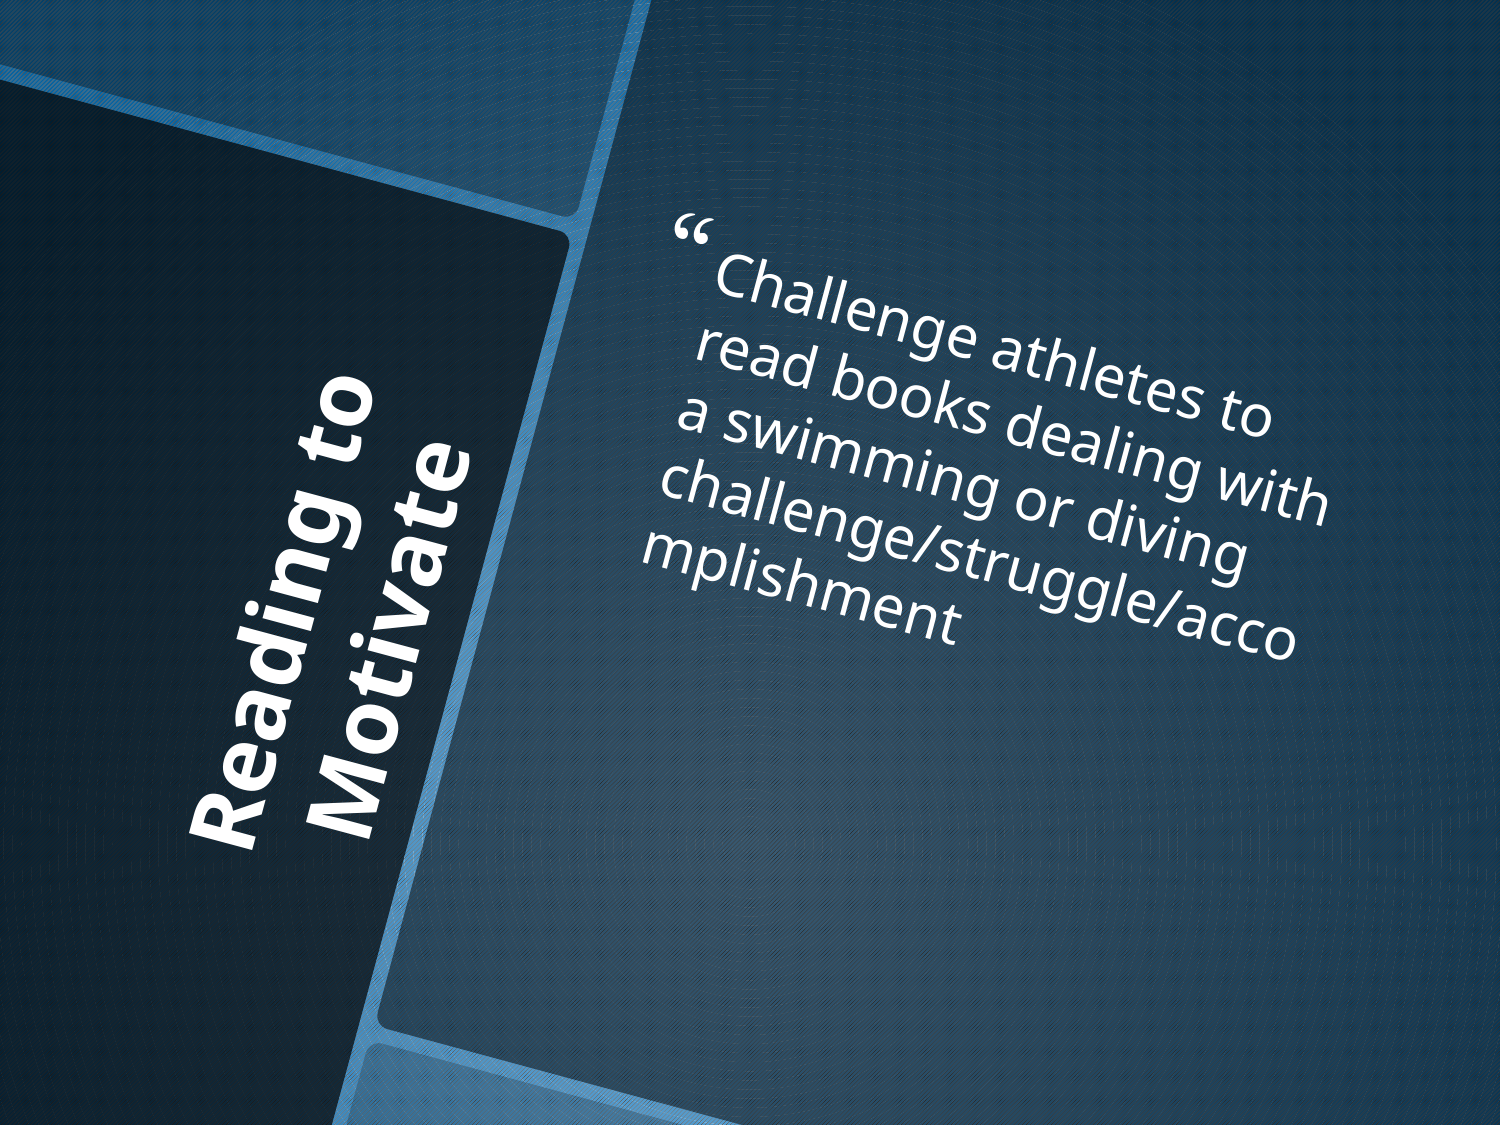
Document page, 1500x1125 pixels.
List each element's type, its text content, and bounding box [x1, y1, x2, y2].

list Challenge athletes to read books dealing with a swimming or diving challenge/struggle/accomplishment [475, 72, 1430, 1076]
title Reading to Motivate [69, 181, 554, 1056]
